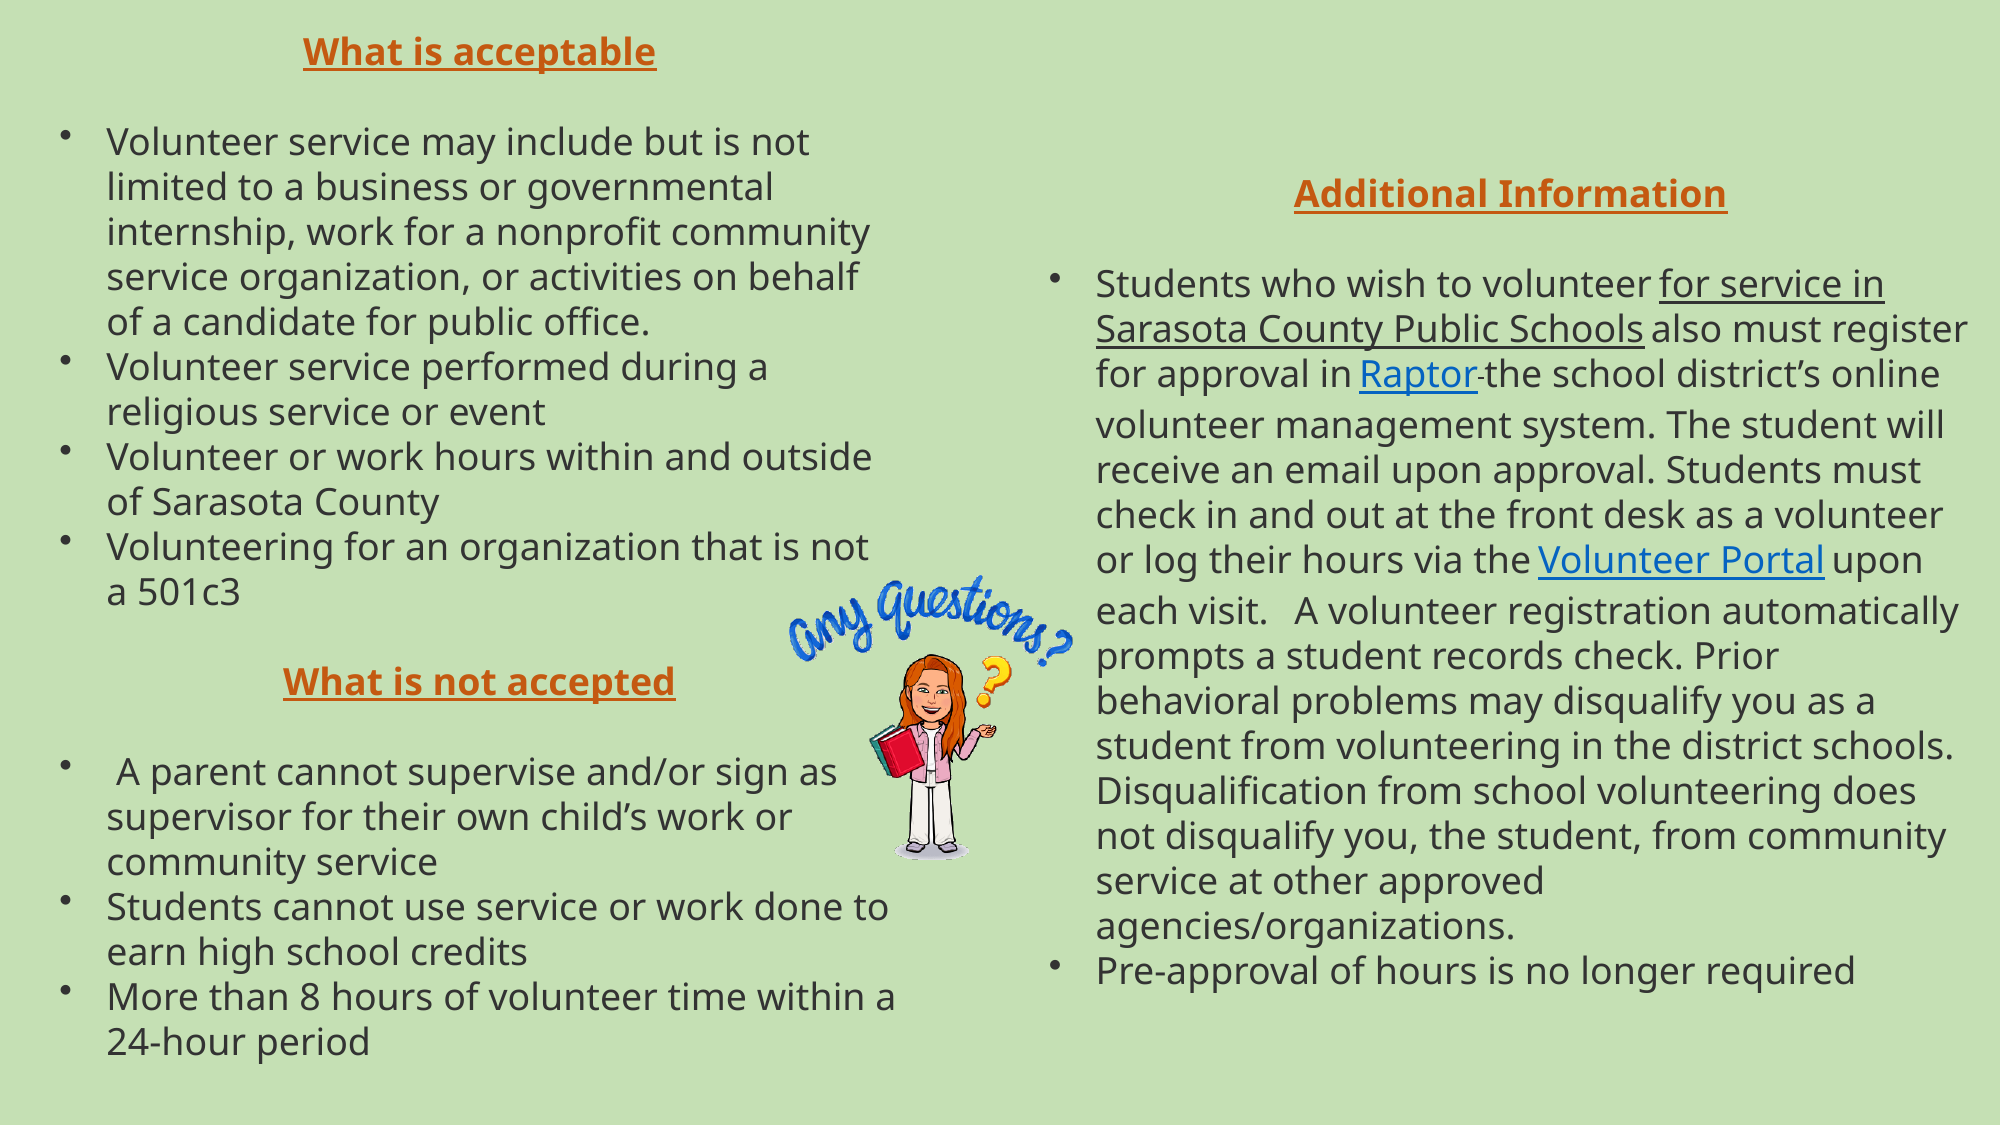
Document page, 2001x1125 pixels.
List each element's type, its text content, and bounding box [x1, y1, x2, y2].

text_box What is acceptable Volunteer service may include but is not limited to a business or governmental internship, work for a nonprofit community service organization, or activities on behalf of a candidate for public office. Volunteer service performed during a religious service or event Volunteer or work hours within and outside of Sarasota County Volunteering for an organization that is not a 501c3 What is not accepted A parent cannot supervise and/or sign as supervisor for their own child’s work or community service Students cannot use service or work done to earn high school credits More than 8 hours of volunteer time within a 24-hour period [44, 20, 916, 1125]
picture [782, 569, 1078, 865]
text_box Additional Information Students who wish to volunteer for service in Sarasota County Public Schools also must register for approval in Raptor the school district’s online volunteer management system. The student will receive an email upon approval. Students must check in and out at the front desk as a volunteer or log their hours via the Volunteer Portal upon each visit. A volunteer registration automatically prompts a student records check. Prior behavioral problems may disqualify you as a student from volunteering in the district schools. Disqualification from school volunteering does not disqualify you, the student, from community service at other approved agencies/organizations. Pre-approval of hours is no longer required [1033, 117, 1989, 1045]
